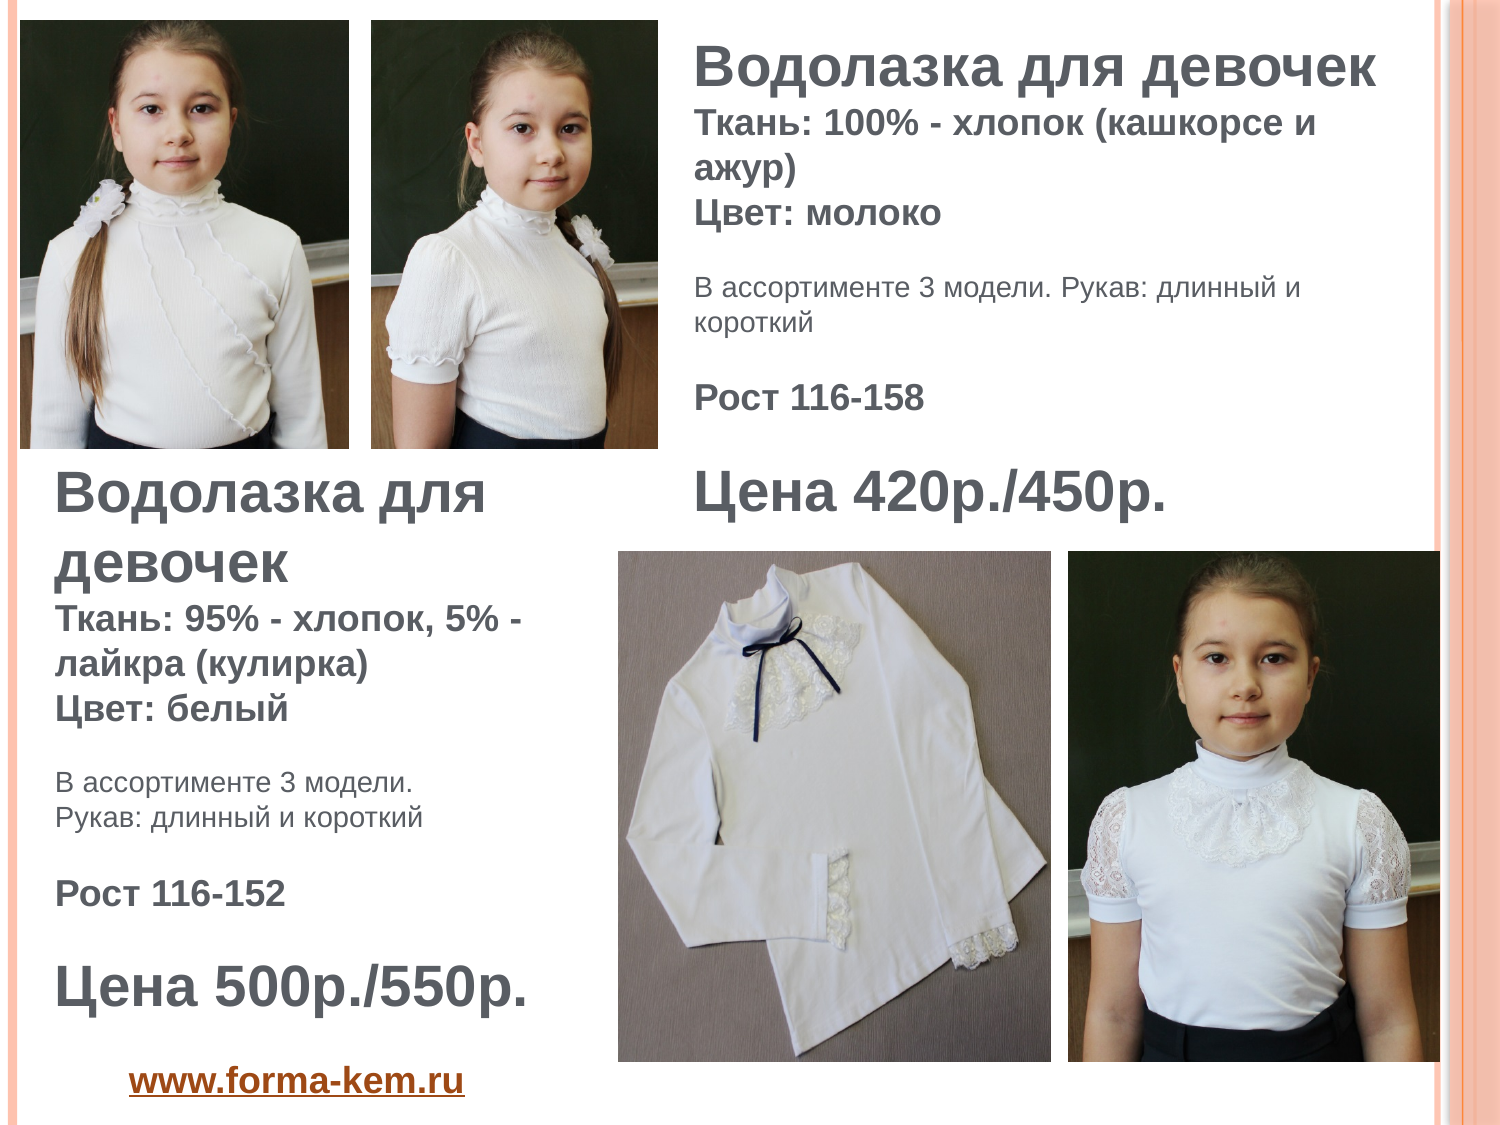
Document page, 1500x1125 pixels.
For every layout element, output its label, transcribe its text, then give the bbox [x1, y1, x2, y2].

picture [617, 550, 1052, 1063]
picture [1068, 550, 1441, 1063]
text_box www.forma-kem.ru [114, 1048, 480, 1108]
text_box Водолазка для девочек Ткань: 100% - хлопок (кашкорсе и ажур) Цвет: молоко В ассортименте 3 модели. Рукав: длинный и короткий Рост 116-158 Цена 420р./450р. [679, 20, 1423, 531]
picture [371, 20, 659, 450]
picture [19, 20, 350, 450]
text_box Водолазка для девочек Ткань: 95% - хлопок, 5% - лайкра (кулирка) Цвет: белый В ассортименте 3 модели. Рукав: длинный и короткий Рост 116-152 Цена 500р./550р. [40, 446, 658, 1026]
